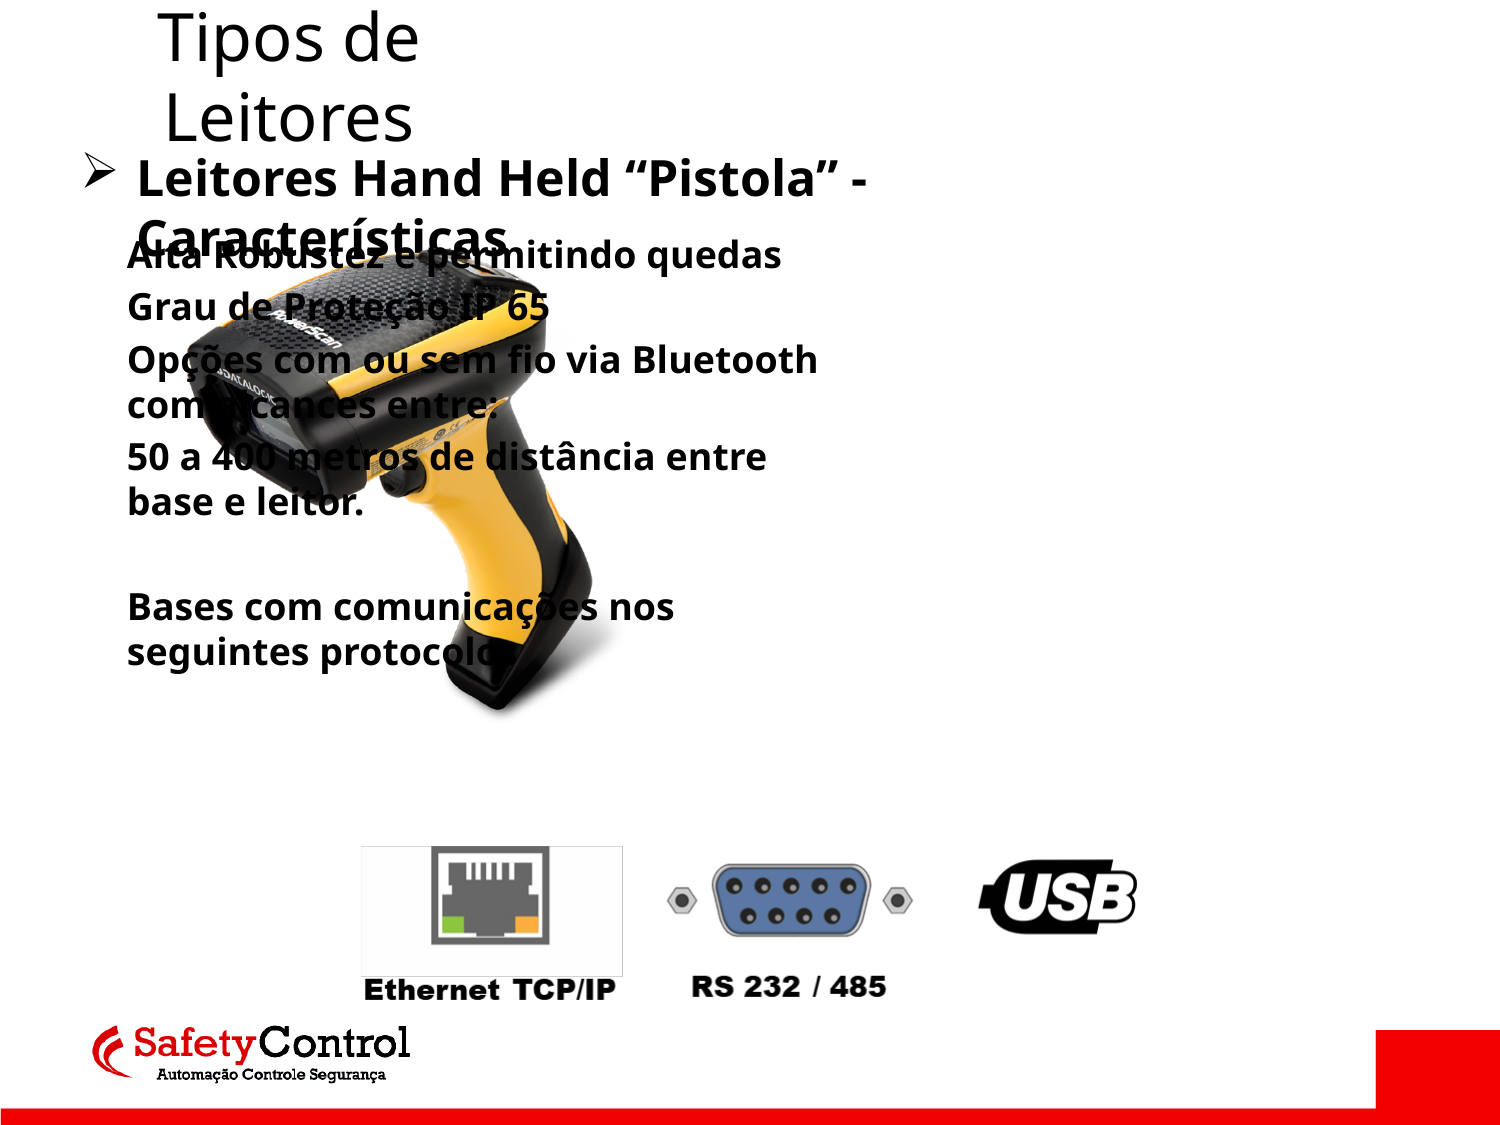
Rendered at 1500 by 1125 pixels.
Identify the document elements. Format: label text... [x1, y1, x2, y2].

text_box Leitores Hand Held “Pistola” - Características [65, 139, 1140, 216]
title Tipos de Leitores [29, 42, 550, 108]
text_box Alta Robustez e permitindo quedas Grau de Proteção IP 65 Opções com ou sem fio via Bluetooth com alcances entre: 50 a 400 metros de distância entre base e leitor. Bases com comunicações nos seguintes protocolos [112, 223, 869, 868]
picture [0, 63, 1500, 1125]
